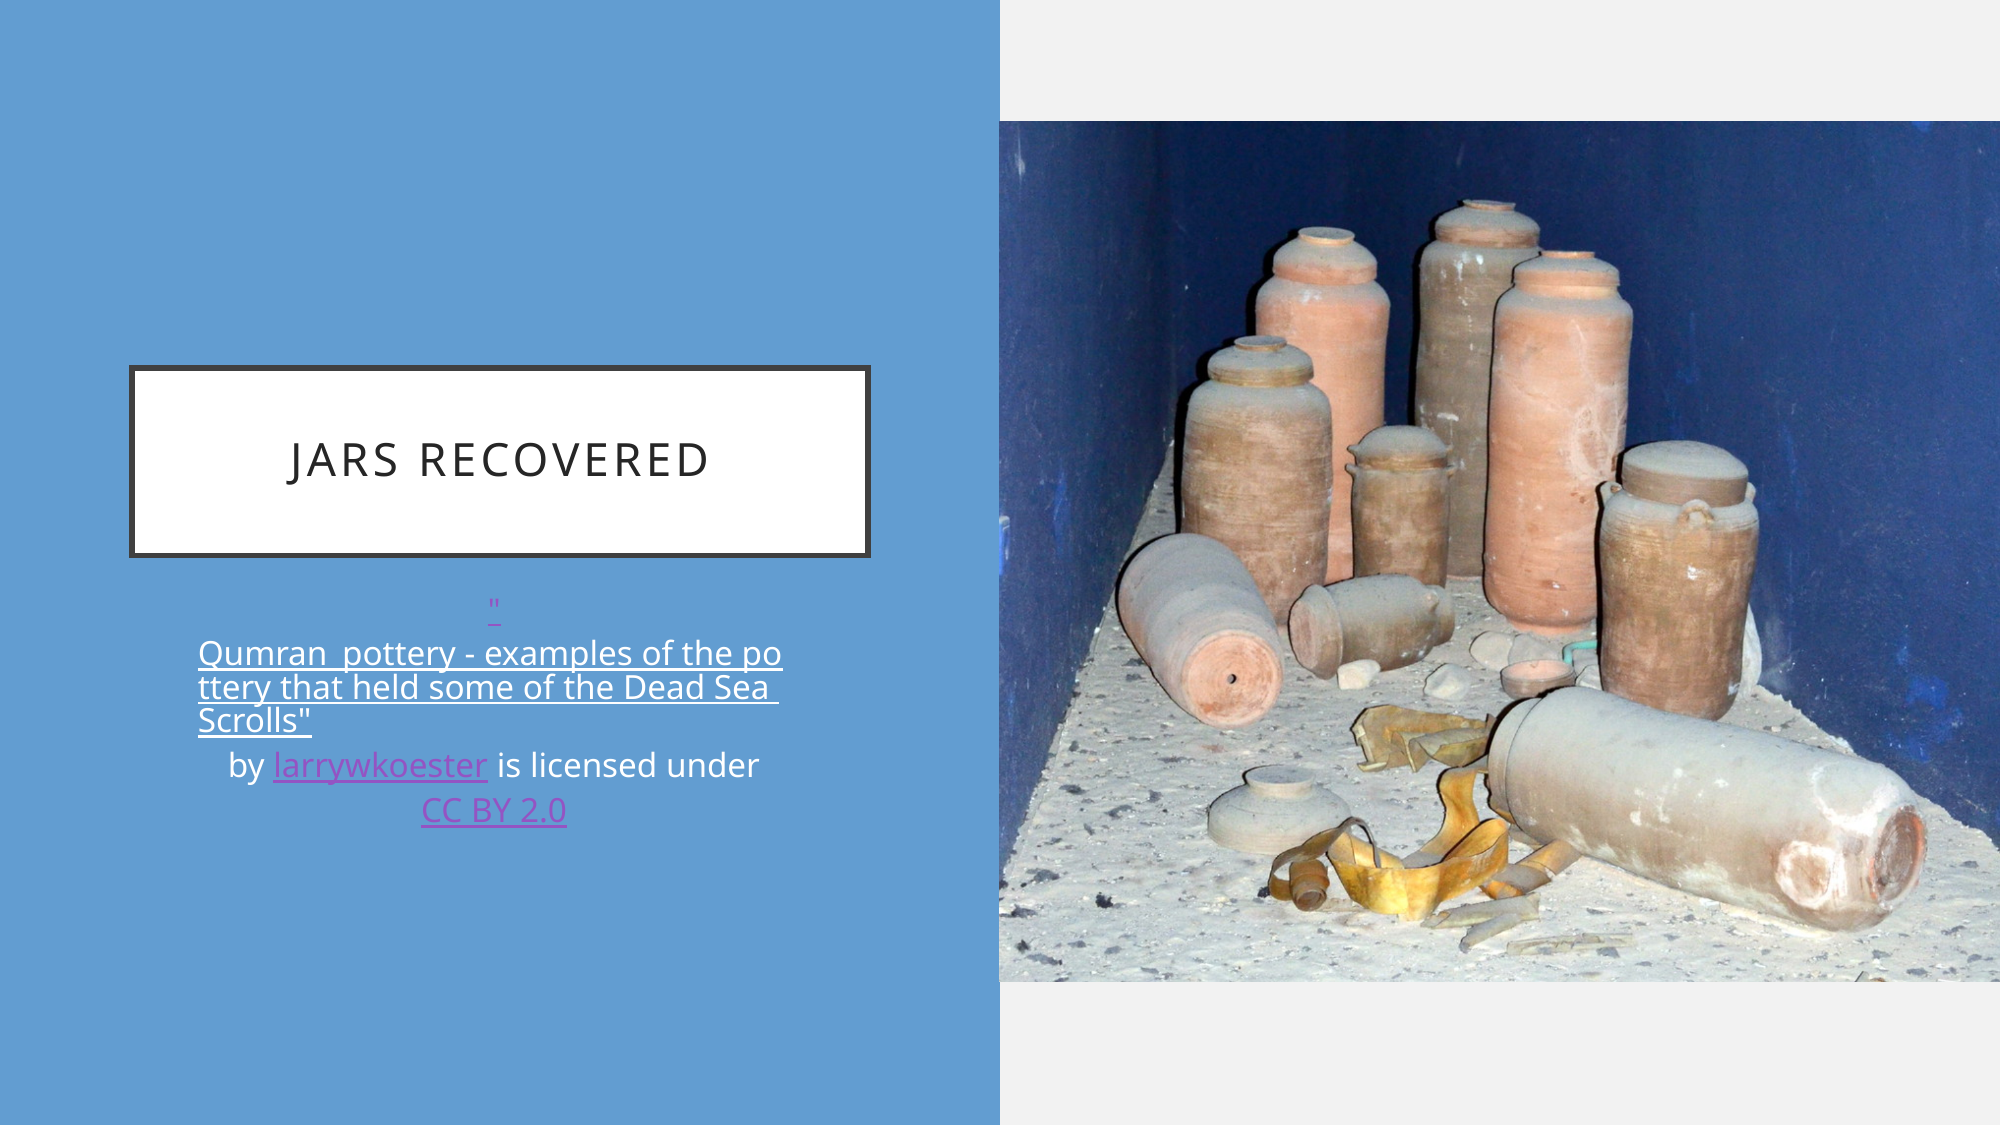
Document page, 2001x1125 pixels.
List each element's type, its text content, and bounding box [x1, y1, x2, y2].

title Jars recovered [129, 365, 871, 558]
list "Qumran_pottery - examples of the pottery that held some of the Dead Sea Scrolls" by larrywkoester is licensed under CC BY 2.0 [183, 582, 806, 943]
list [999, 121, 2000, 982]
